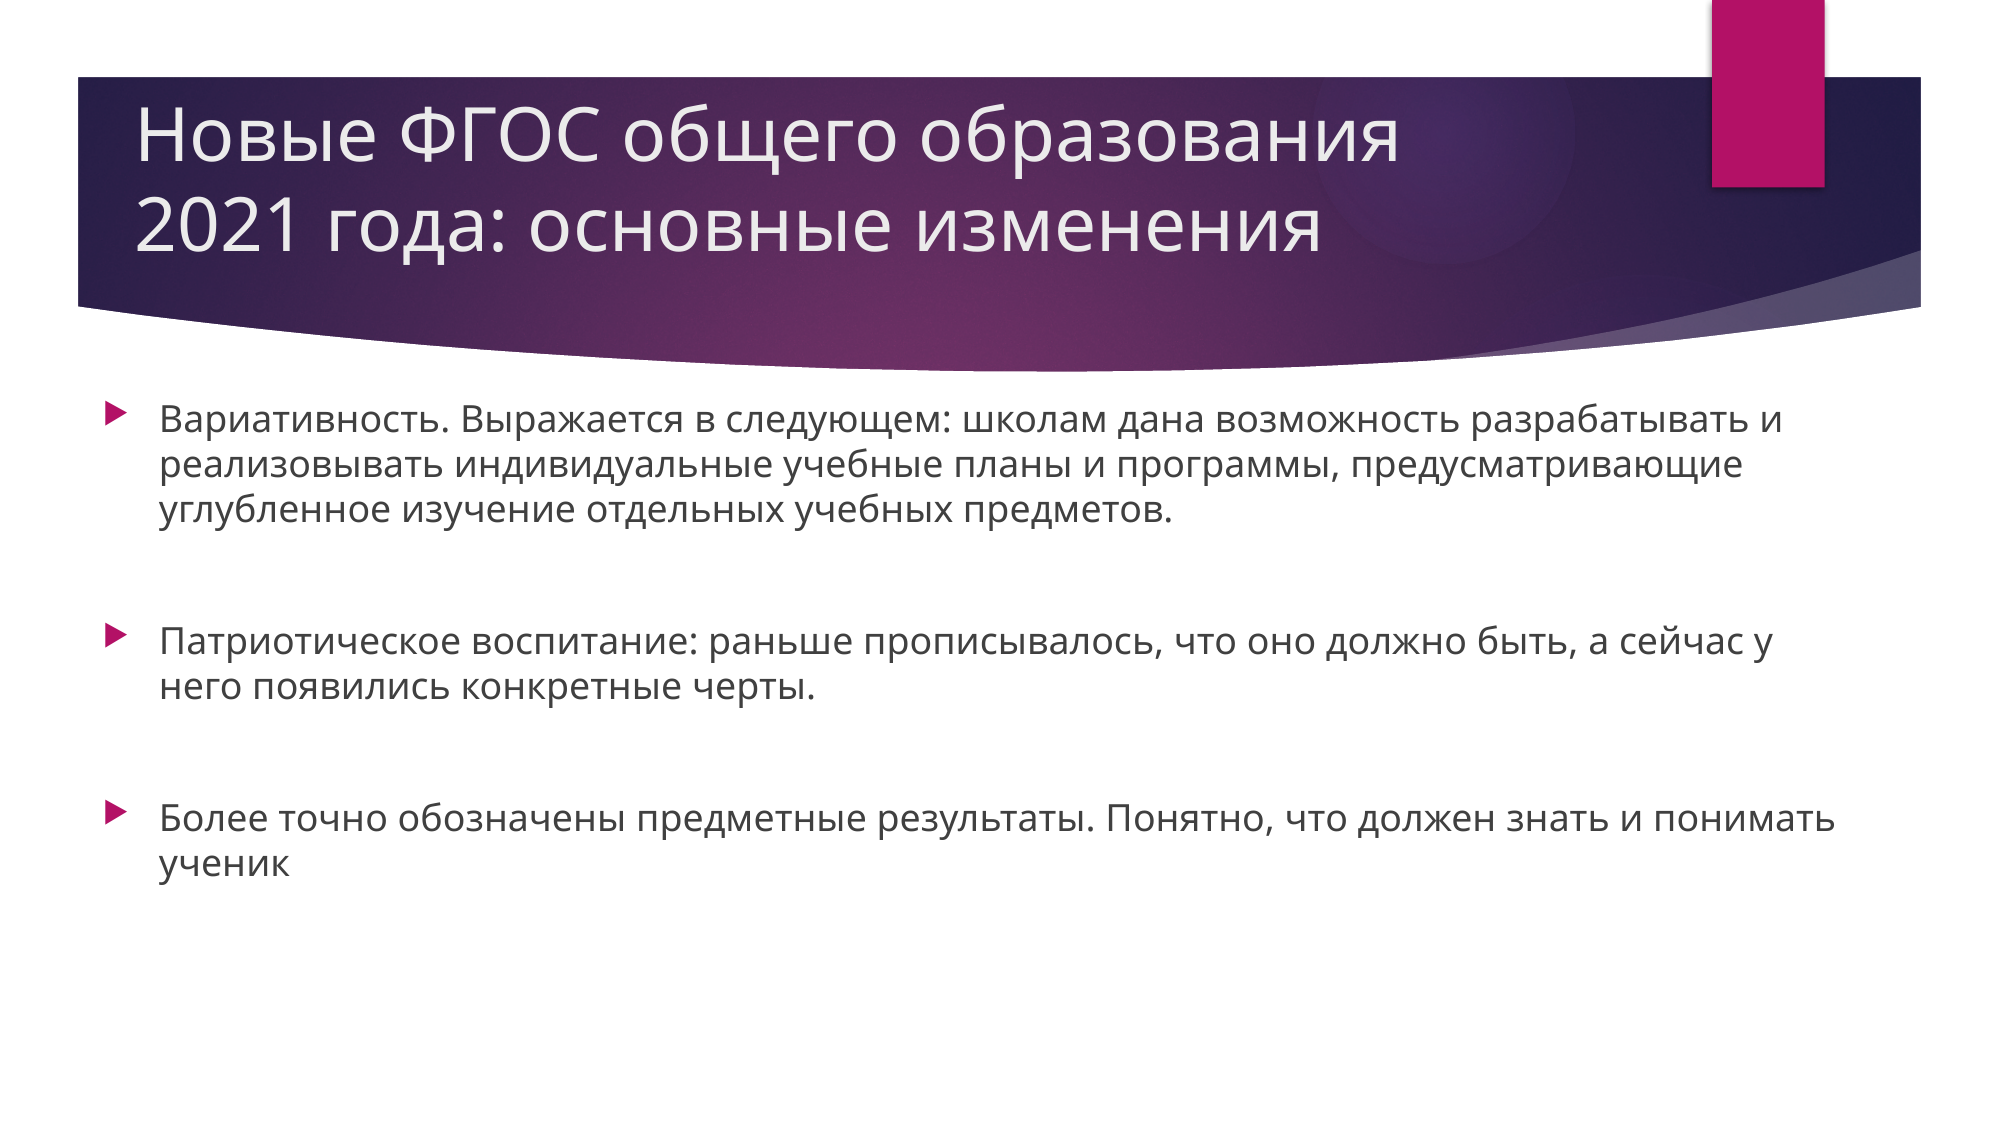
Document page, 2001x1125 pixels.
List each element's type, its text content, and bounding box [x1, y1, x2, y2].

title Новые ФГОС общего образования 2021 года: основные изменения [119, 120, 1557, 322]
list Вариативность. Выражается в следующем: школам дана возможность разрабатывать и реализовывать индивидуальные учебные планы и программы, предусматривающие углубленное изучение отдельных учебных предметов. Патриотическое воспитание: раньше прописывалось, что оно должно быть, а сейчас у него появились конкретные черты. Более точно обозначены предметные результаты. Понятно, что должен знать и понимать ученик [87, 387, 1876, 1103]
